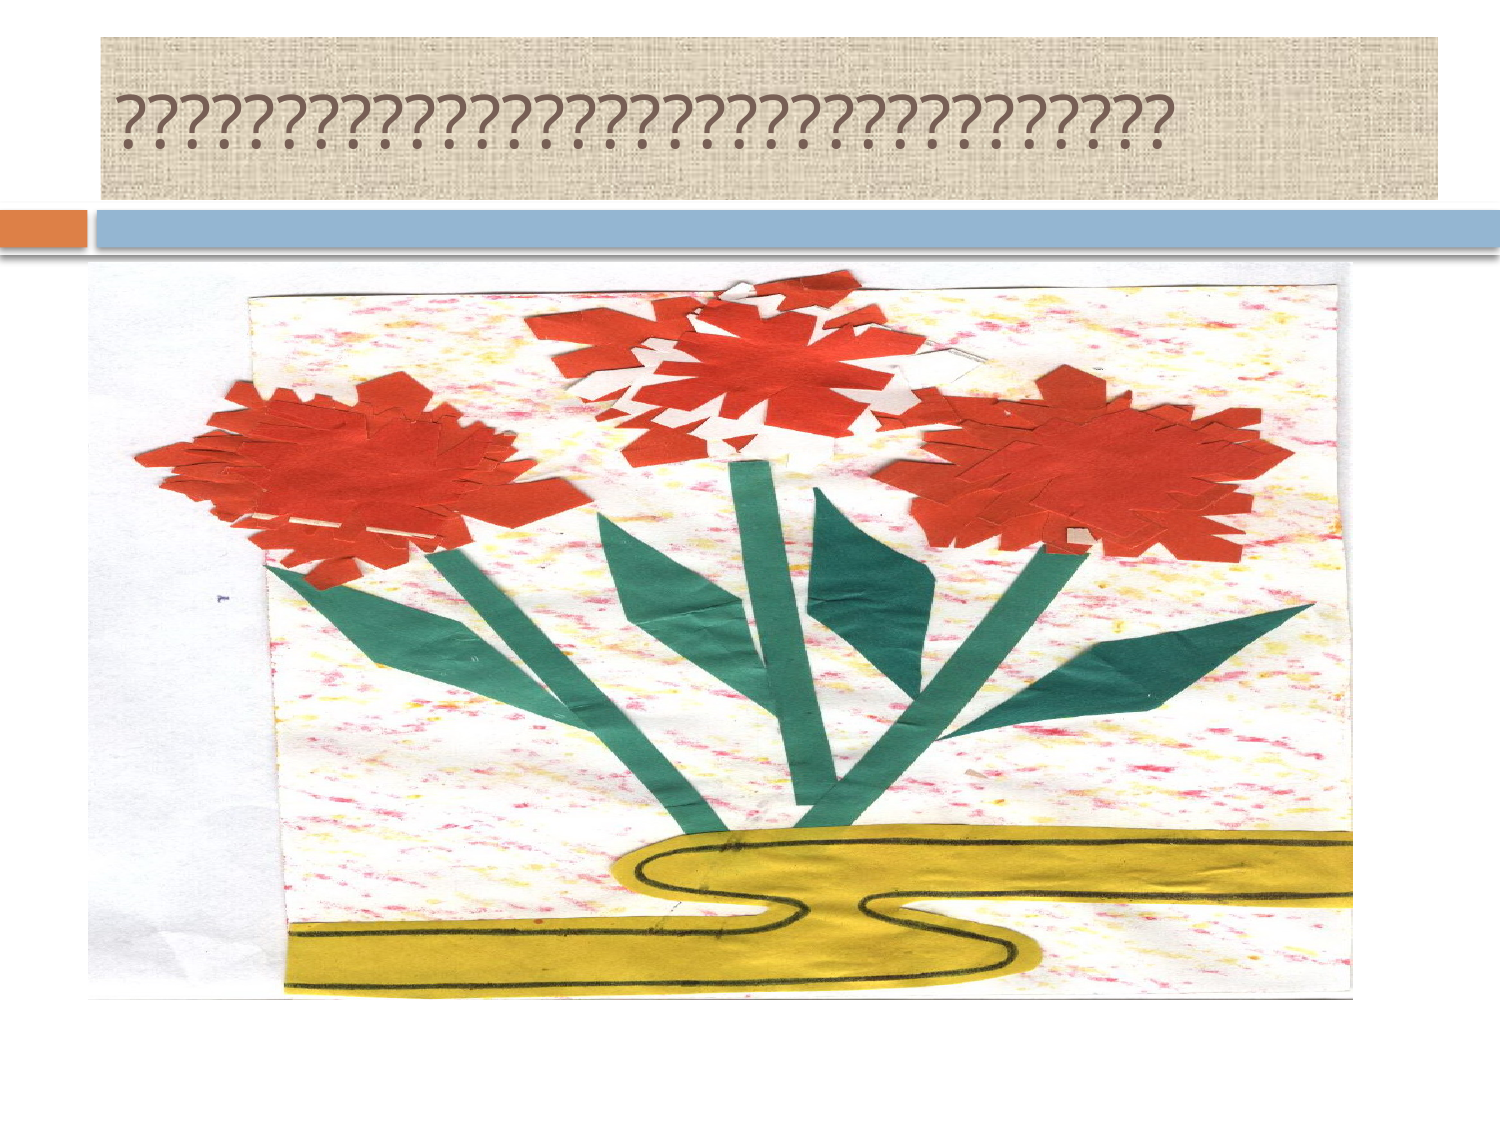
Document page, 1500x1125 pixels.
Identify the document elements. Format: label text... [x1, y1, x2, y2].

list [88, 262, 1353, 1001]
title ????????????????????????????????? [100, 37, 1438, 200]
